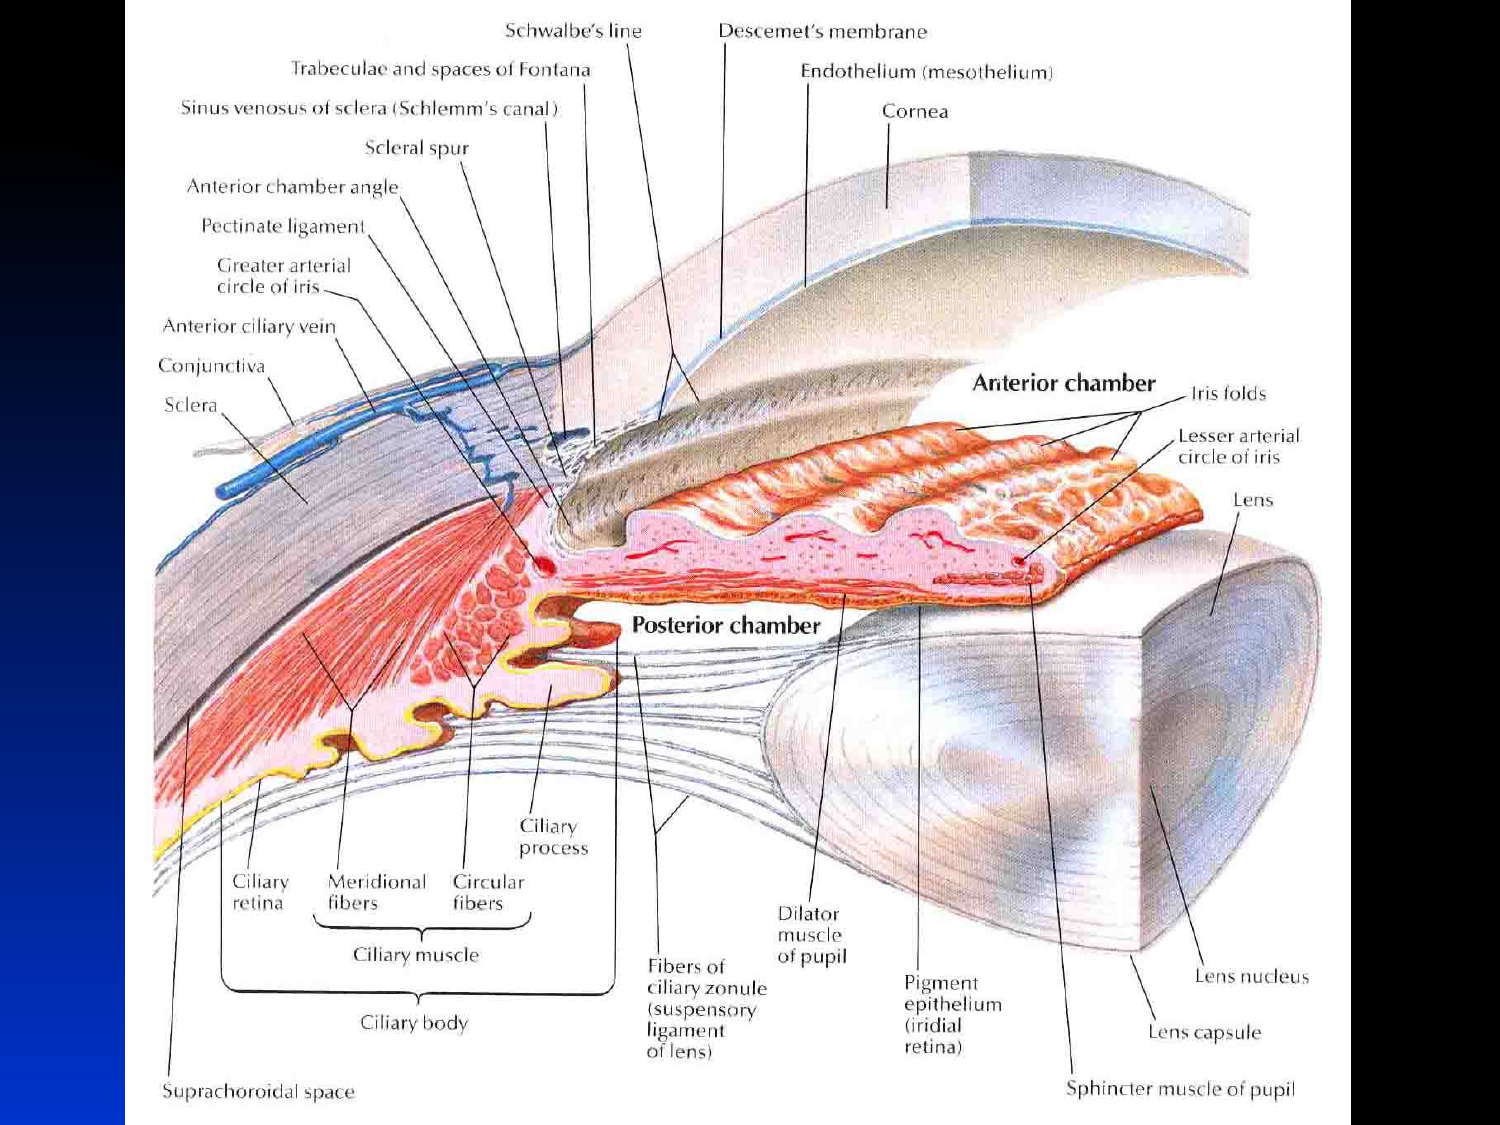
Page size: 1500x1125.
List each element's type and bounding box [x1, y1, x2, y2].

list [124, 0, 1352, 1125]
